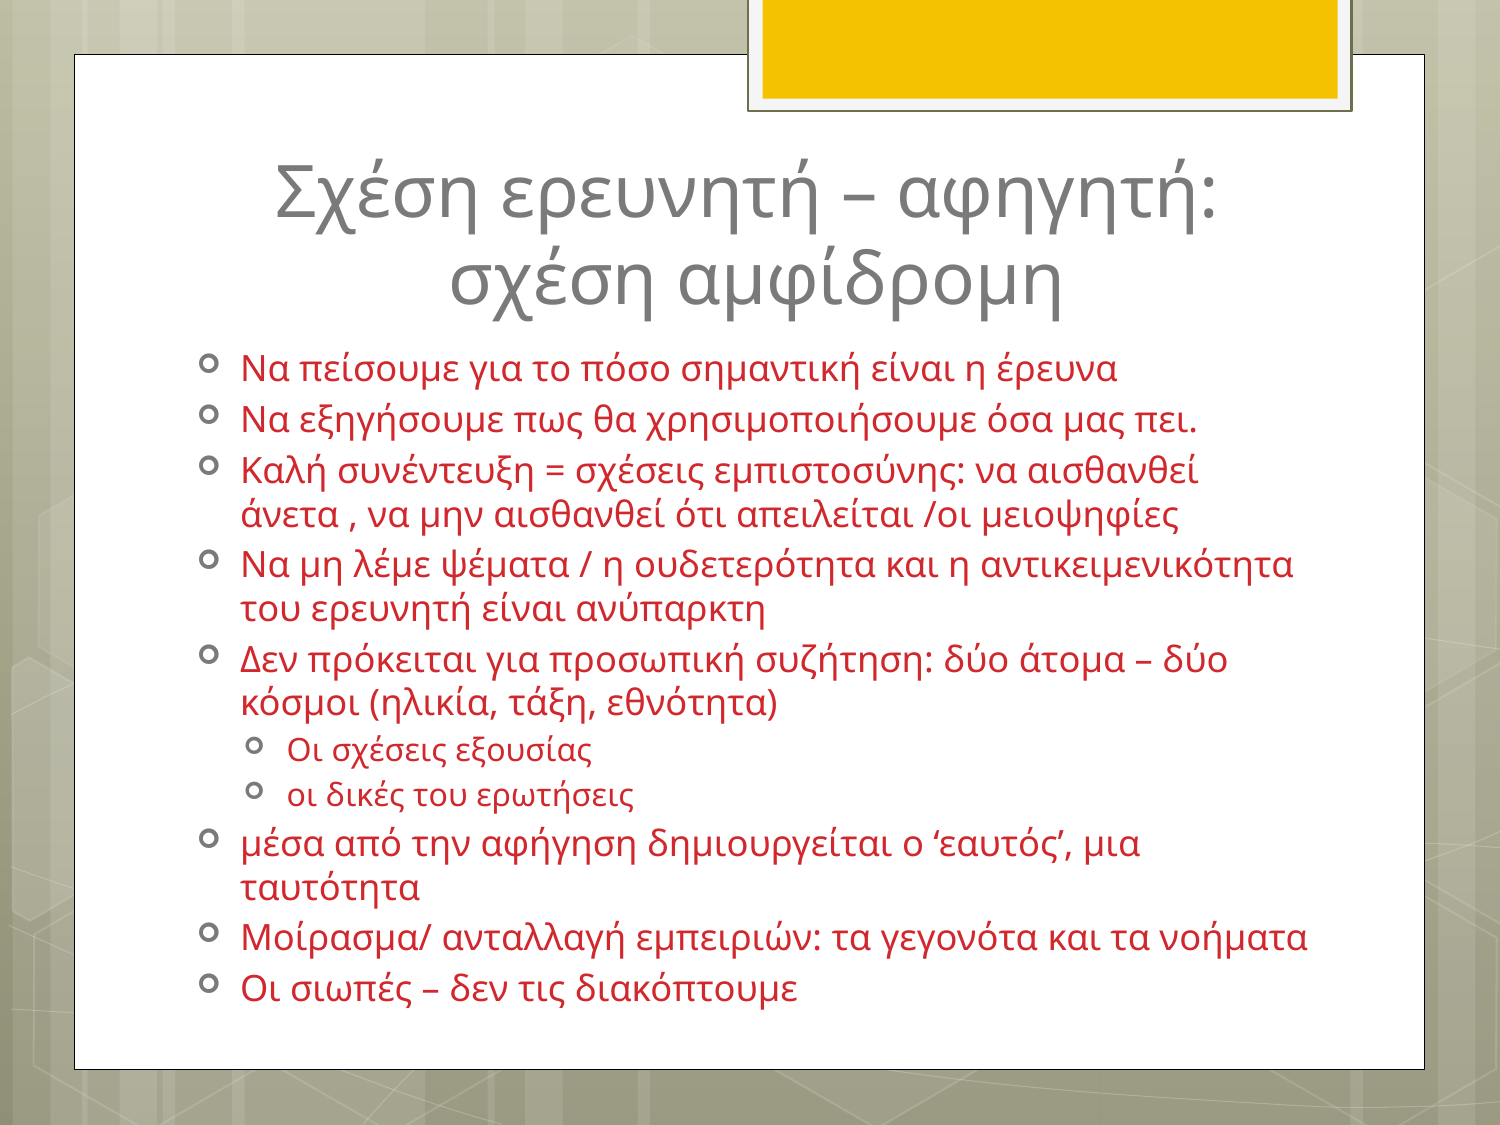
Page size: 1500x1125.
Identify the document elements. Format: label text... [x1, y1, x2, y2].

title Σχέση ερευνητή – αφηγητή: σχέση αμφίδρομη [171, 137, 1324, 327]
list Να πείσουμε για το πόσο σημαντική είναι η έρευνα Να εξηγήσουμε πως θα χρησιμοποιήσουμε όσα μας πει. Καλή συνέντευξη = σχέσεις εμπιστοσύνης: να αισθανθεί άνετα , να μην αισθανθεί ότι απειλείται /οι μειοψηφίες Να μη λέμε ψέματα / η ουδετερότητα και η αντικειμενικότητα του ερευνητή είναι ανύπαρκτη Δεν πρόκειται για προσωπική συζήτηση: δύο άτομα – δύο κόσμοι (ηλικία, τάξη, εθνότητα) Οι σχέσεις εξουσίας οι δικές του ερωτήσεις μέσα από την αφήγηση δημιουργείται ο ‘εαυτός’, μια ταυτότητα Μοίρασμα/ ανταλλαγή εμπειριών: τα γεγονότα και τα νοήματα Οι σιωπές – δεν τις διακόπτουμε [171, 338, 1341, 1024]
